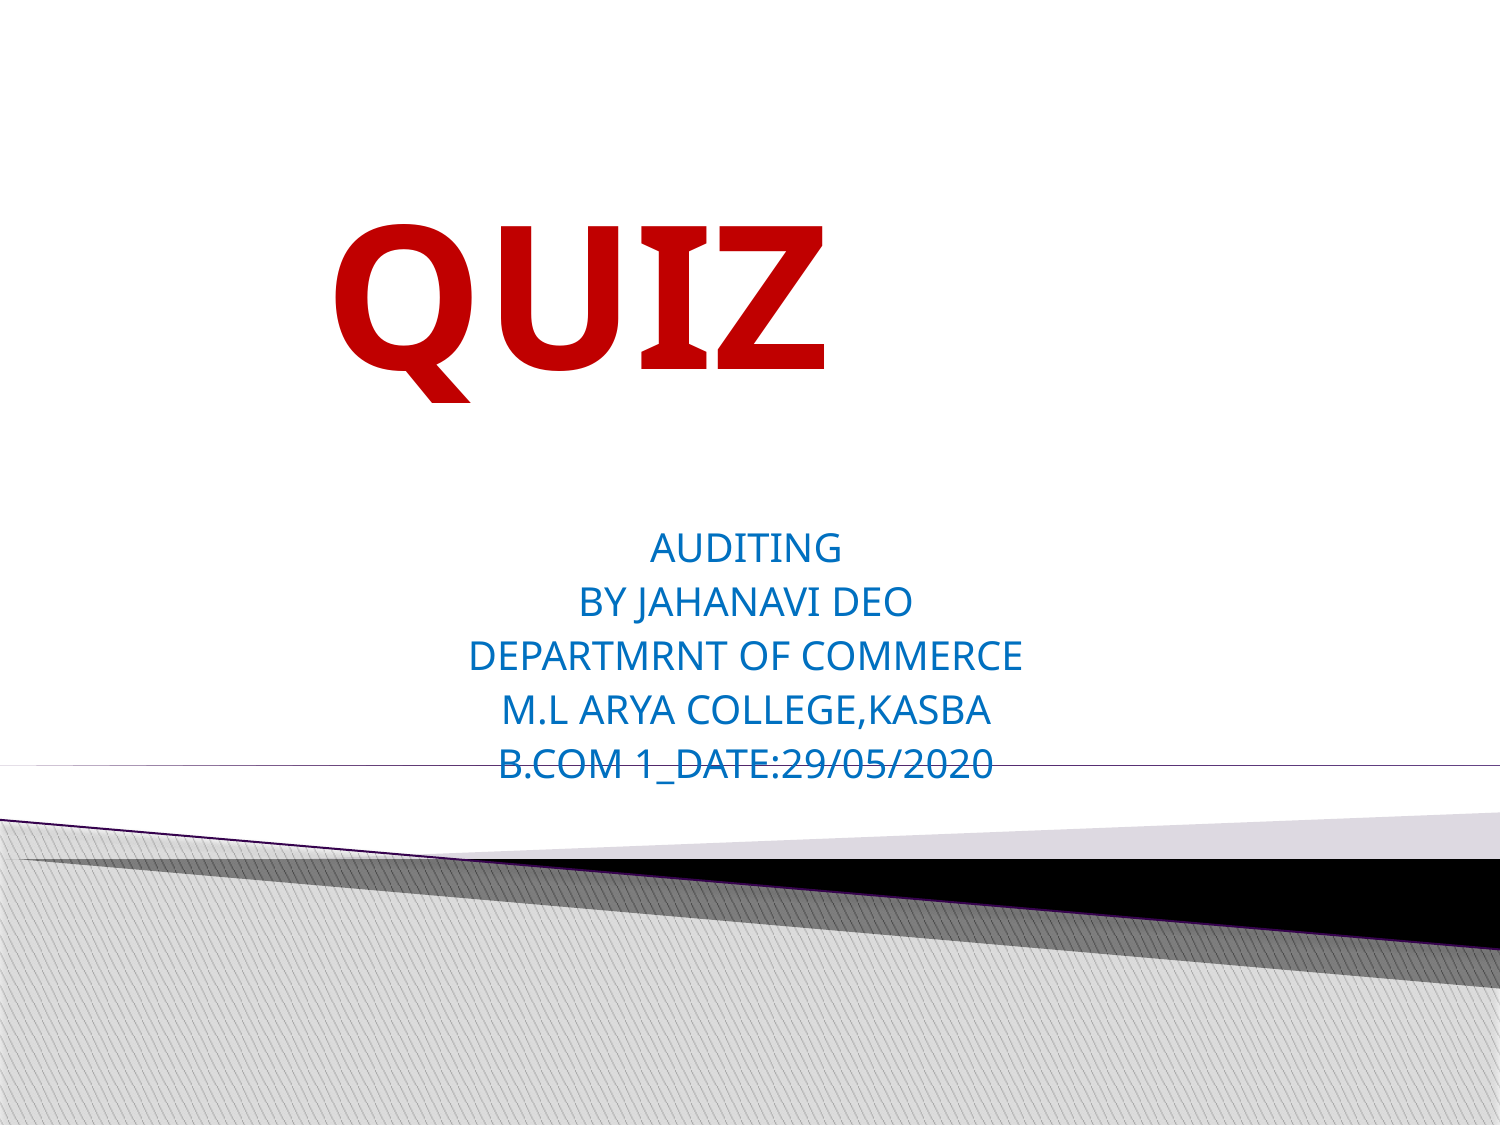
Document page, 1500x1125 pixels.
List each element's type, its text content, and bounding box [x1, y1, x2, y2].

picture [5, 859, 1500, 989]
title QUIZ [0, 117, 844, 418]
subtitle AUDITING BY JAHANAVI DEO DEPARTMRNT OF COMMERCE M.L ARYA COLLEGE,KASBA B.COM 1_DATE:29/05/2020 [112, 515, 1388, 797]
